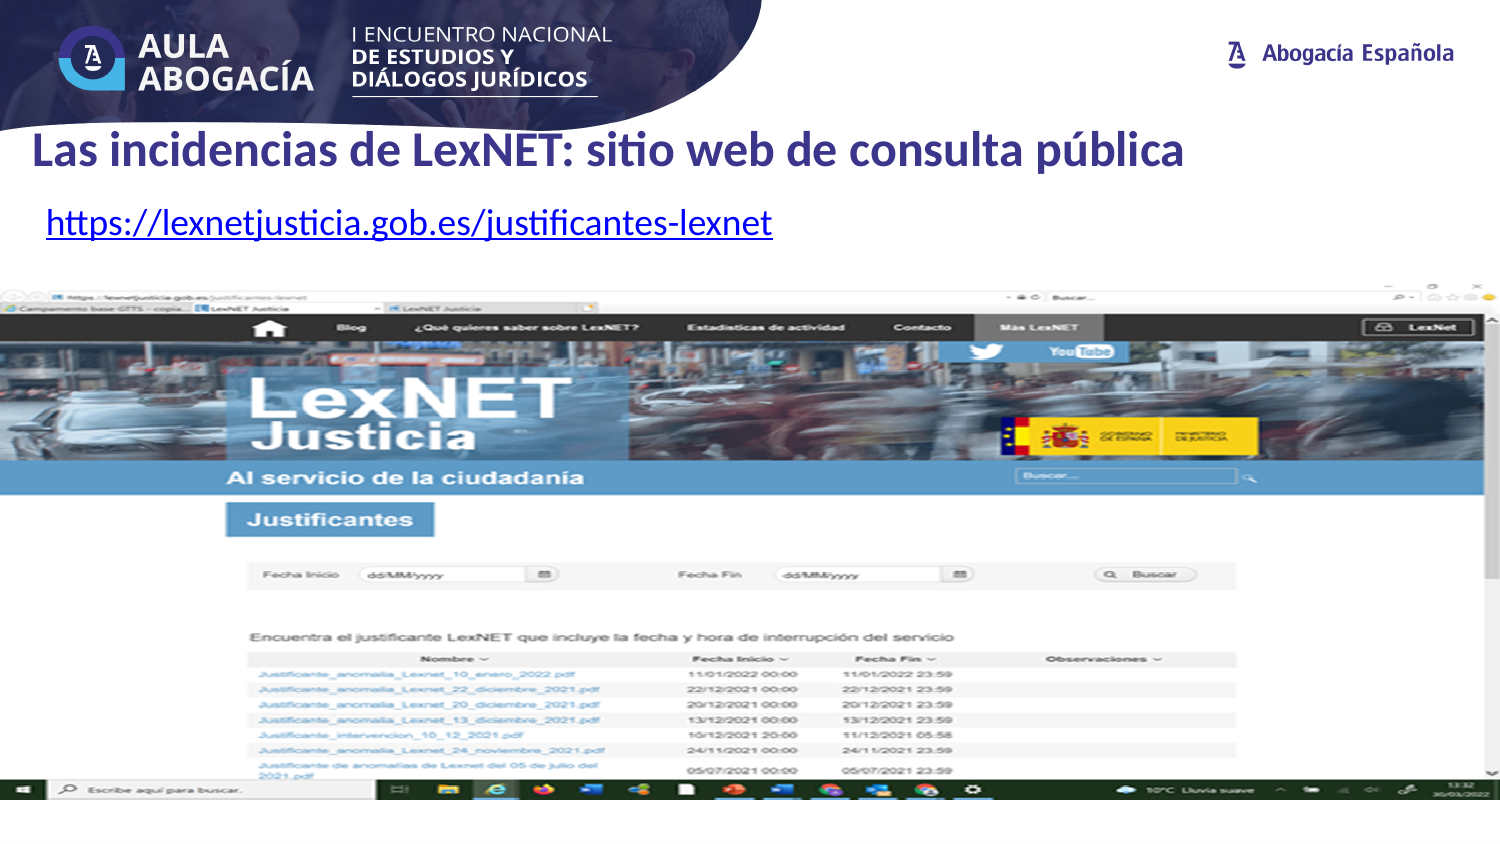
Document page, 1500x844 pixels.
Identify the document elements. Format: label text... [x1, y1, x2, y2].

picture [0, 801, 1500, 844]
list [0, 279, 1500, 801]
picture [0, 0, 1500, 279]
text_box https://lexnetjusticia.gob.es/justificantes-lexnet [31, 190, 1425, 250]
text_box Las incidencias de LexNET: sitio web de consulta pública [17, 108, 1281, 184]
